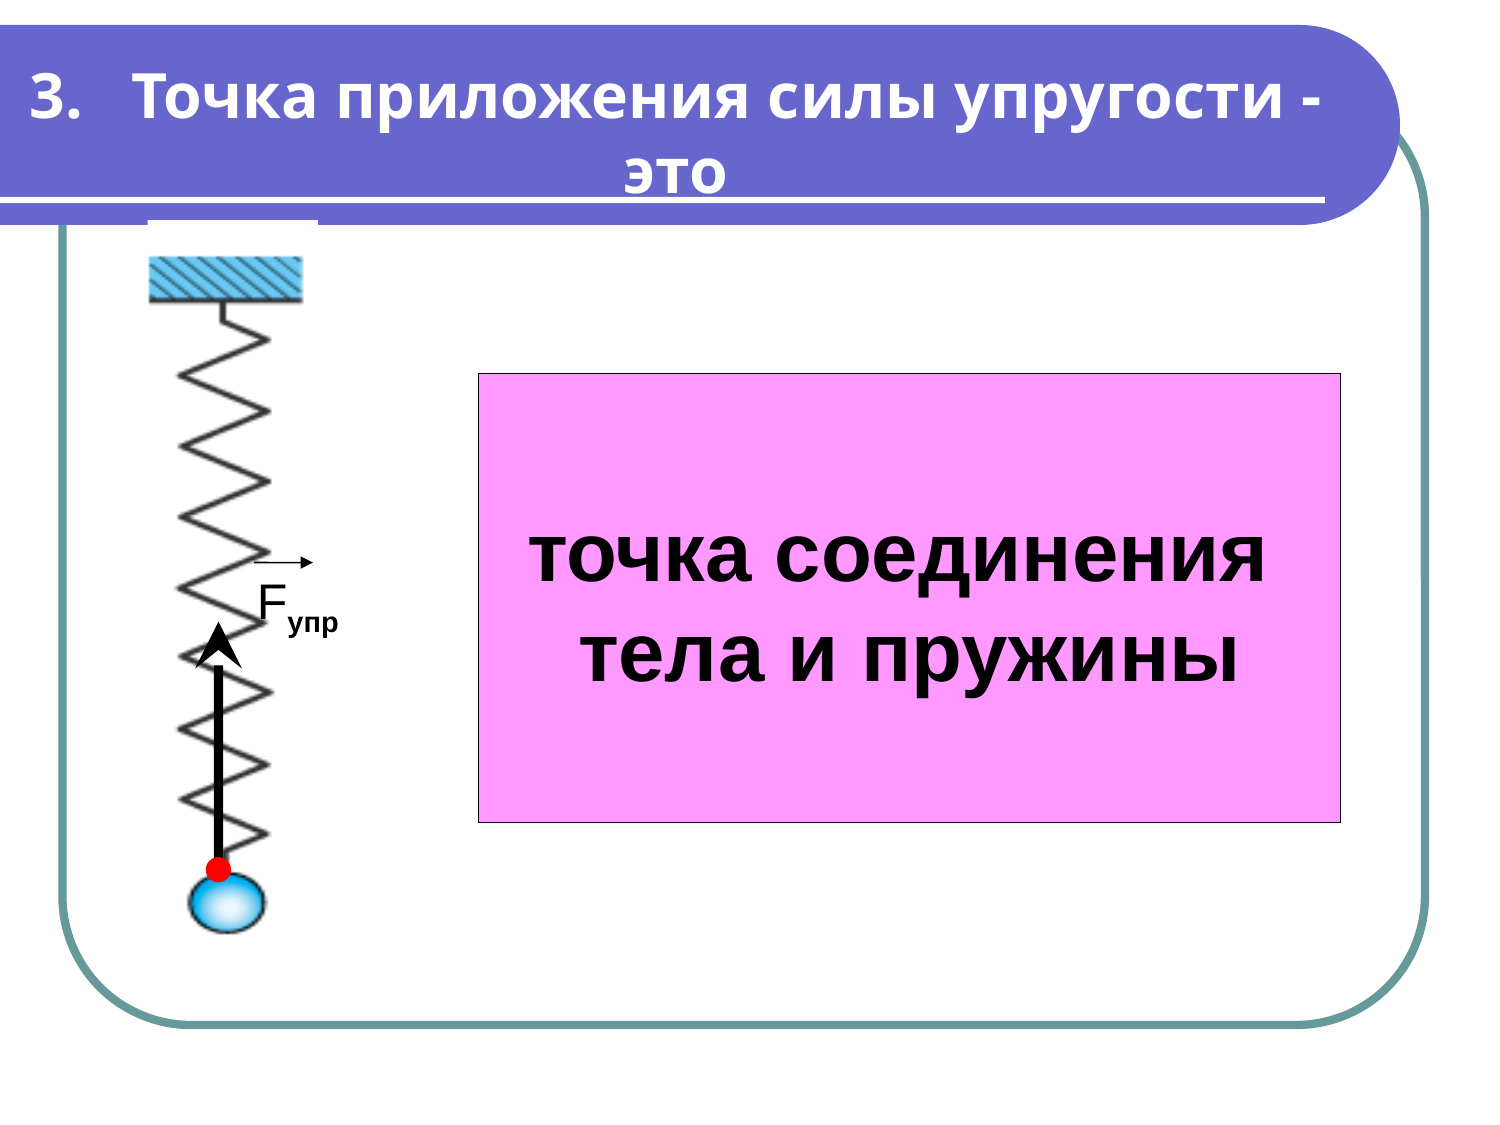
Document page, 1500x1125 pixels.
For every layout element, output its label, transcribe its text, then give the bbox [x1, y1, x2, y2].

text_box Fупр [324, 562, 384, 646]
title 3. Точка приложения силы упругости - это [0, 18, 1353, 244]
text_box точка соединения тела и пружины [478, 373, 1341, 823]
picture [147, 219, 319, 1012]
